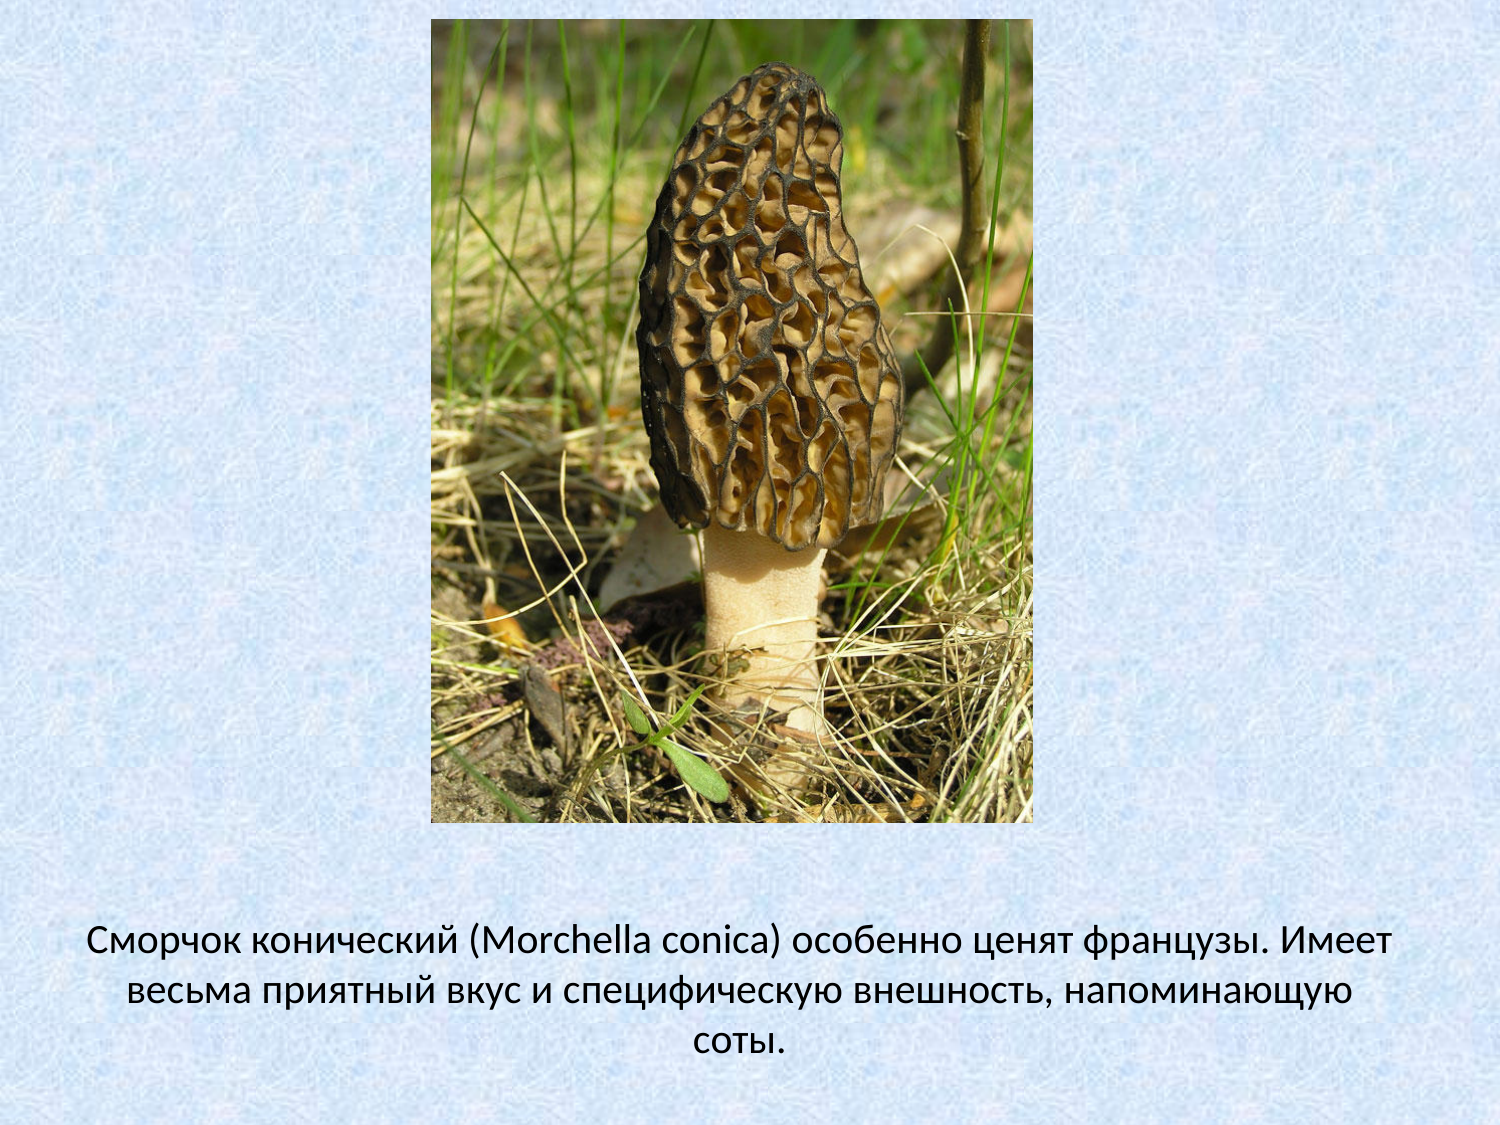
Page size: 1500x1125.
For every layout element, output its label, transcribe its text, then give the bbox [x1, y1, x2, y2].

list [430, 18, 1033, 823]
title Сморчок конический (Morchella conica) особенно ценят французы. Имеет весьма приятный вкус и специфическую внешность, напоминающую соты. [64, 893, 1415, 1081]
picture [0, 0, 1500, 1125]
